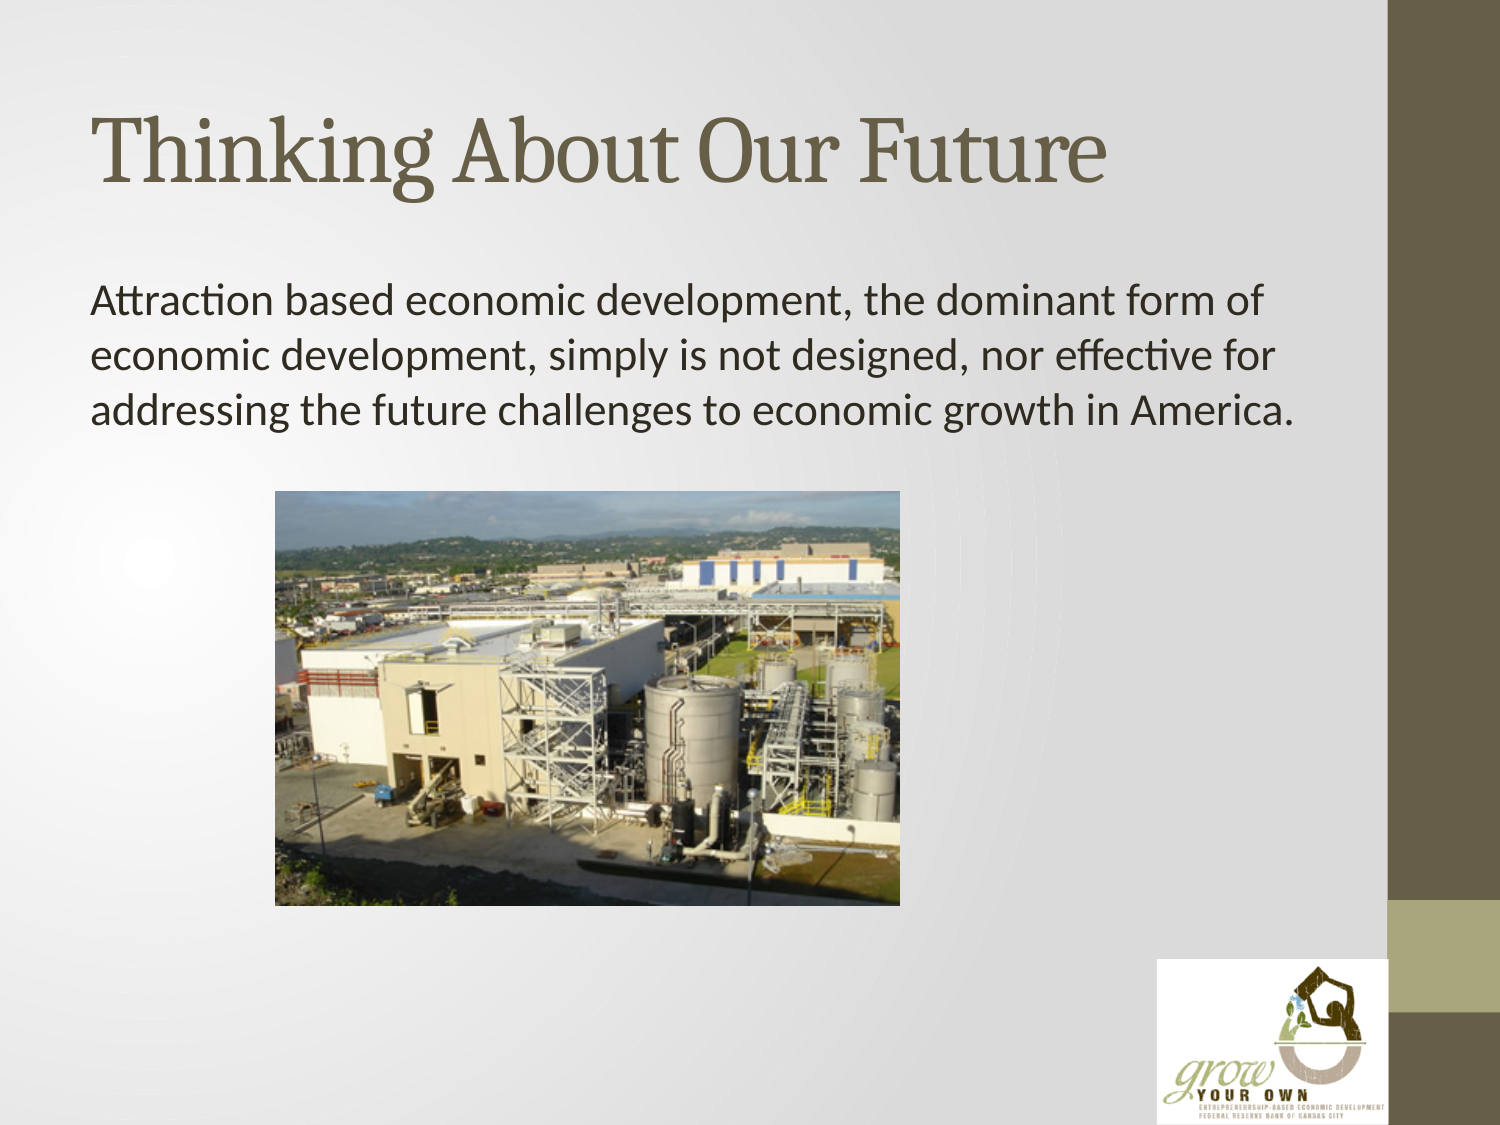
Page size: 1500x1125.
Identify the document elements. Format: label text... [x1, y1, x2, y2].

picture [274, 491, 901, 907]
title Thinking About Our Future [75, 12, 1425, 275]
list Attraction based economic development, the dominant form of economic development, simply is not designed, nor effective for addressing the future challenges to economic growth in America. [75, 262, 1325, 1050]
picture [1156, 959, 1391, 1125]
